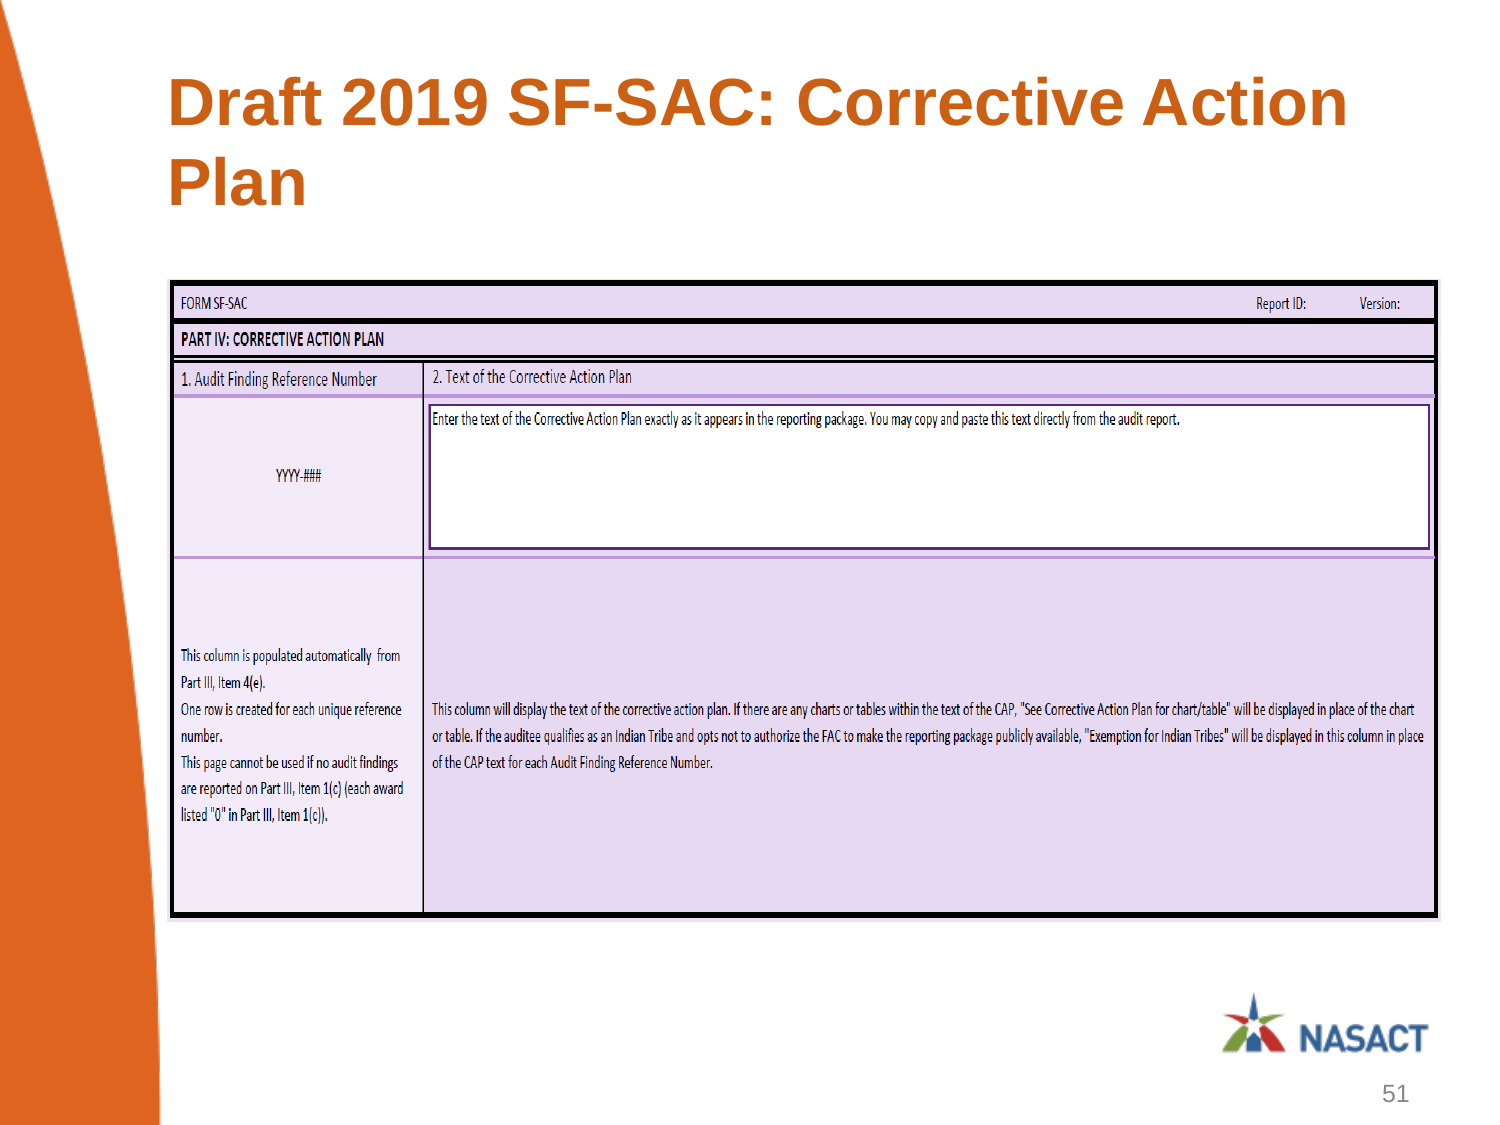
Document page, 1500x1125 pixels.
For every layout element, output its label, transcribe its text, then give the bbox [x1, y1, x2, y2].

slide_number 51 [1074, 1062, 1425, 1123]
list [167, 277, 1441, 922]
title Draft 2019 SF-SAC: Corrective Action Plan [152, 45, 1425, 233]
